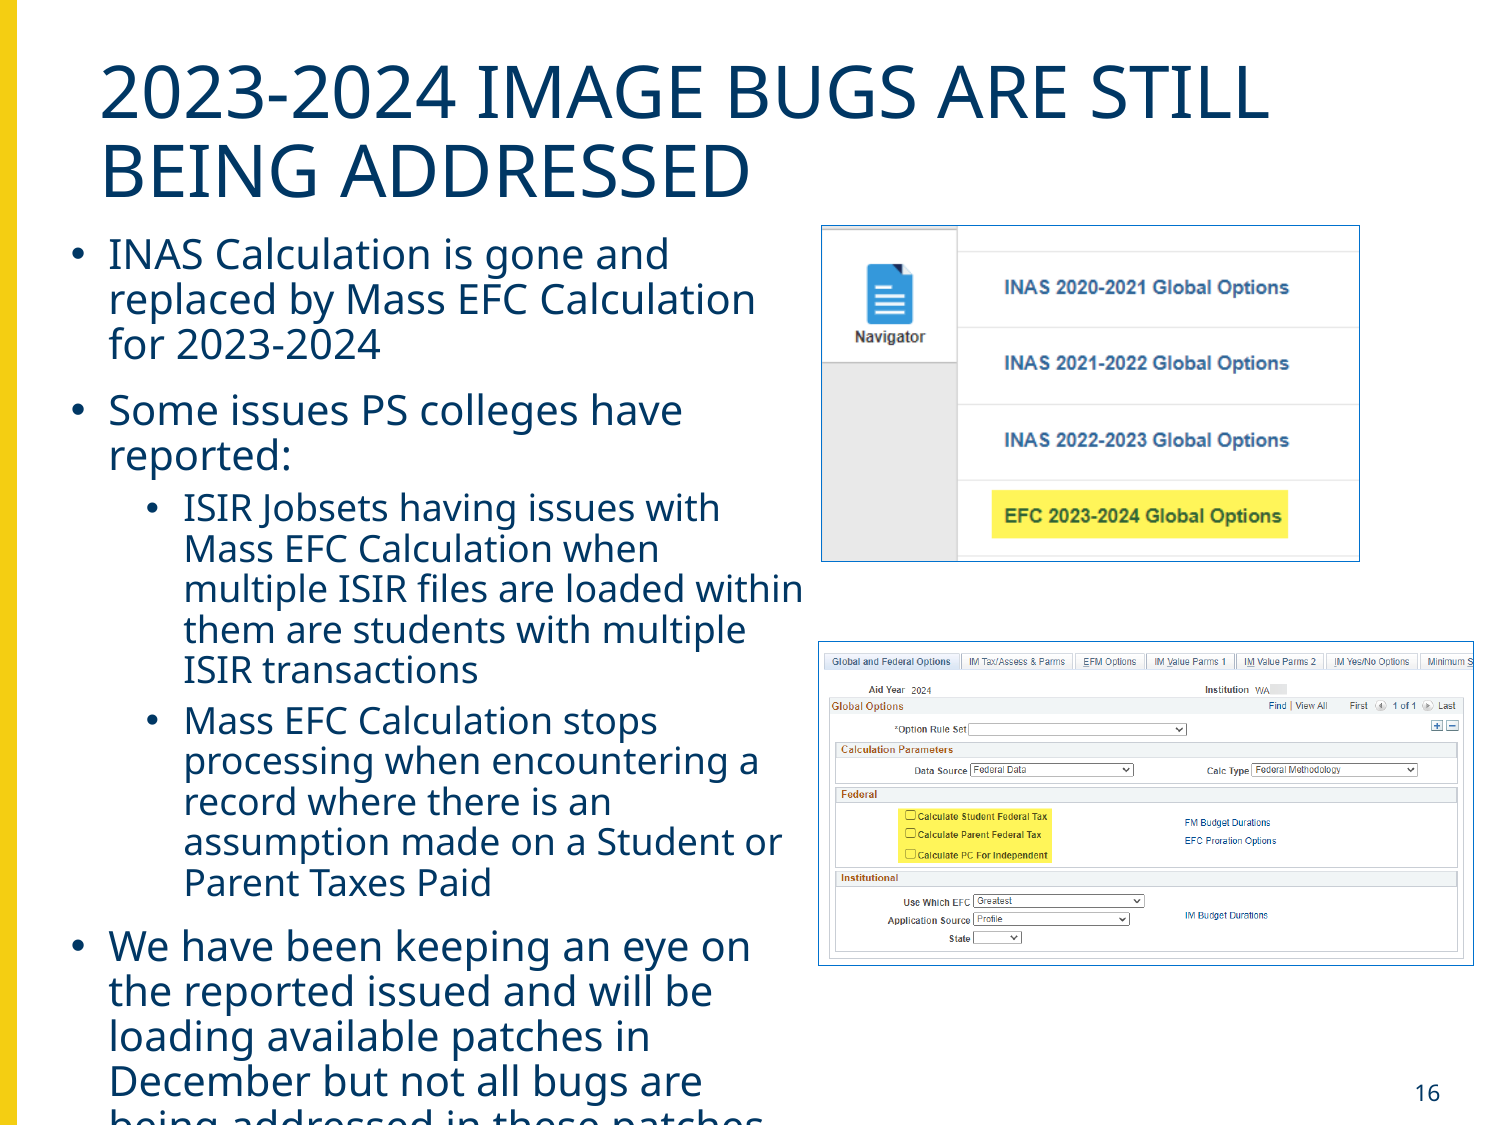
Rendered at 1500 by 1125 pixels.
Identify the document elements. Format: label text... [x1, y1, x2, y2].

title 2023-2024 image bugs are still being addressed [85, 48, 1448, 178]
picture [817, 641, 1474, 966]
picture [821, 225, 1360, 562]
slide_number 16 [1380, 1071, 1456, 1103]
list INAS Calculation is gone and replaced by Mass EFC Calculation for 2023-2024 Some issues PS colleges have reported: ISIR Jobsets having issues with Mass EFC Calculation when multiple ISIR files are loaded within them are students with multiple ISIR transactions Mass EFC Calculation stops processing when encountering a record where there is an assumption made on a Student or Parent Taxes Paid We have been keeping an eye on the reported issued and will be loading available patches in December but not all bugs are being addressed in these patches. [56, 225, 822, 862]
